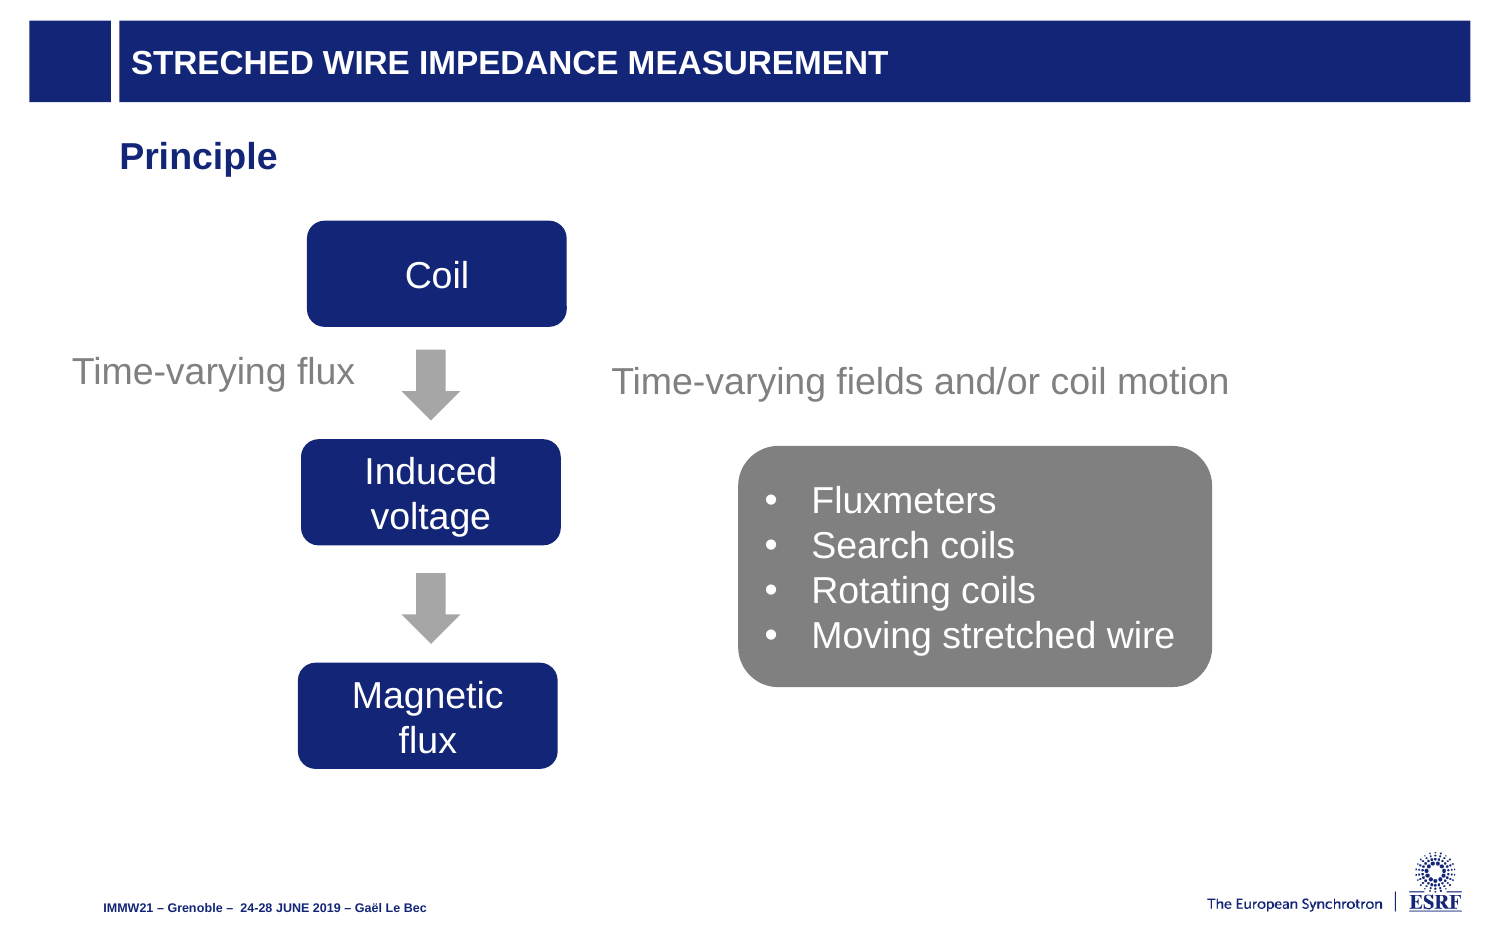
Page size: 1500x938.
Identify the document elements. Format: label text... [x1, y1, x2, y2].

footer IMMW21 – Grenoble – 24-28 JUNE 2019 – Gaël Le Bec [103, 886, 1108, 916]
list Principle [119, 132, 491, 198]
picture [1175, 831, 1500, 938]
text_box Time-varying fields and/or coil motion [596, 349, 1306, 410]
text_box Coil [304, 218, 569, 330]
text_box Magnetic flux [295, 660, 560, 772]
text_box Fluxmeters Search coils Rotating coils Moving stretched wire [736, 443, 1215, 690]
text_box Induced voltage [298, 437, 563, 548]
text_box [399, 347, 463, 423]
text_box [399, 570, 463, 646]
title Streched wire impedance Measurement [119, 20, 1471, 103]
text_box Time-varying flux [57, 339, 371, 400]
